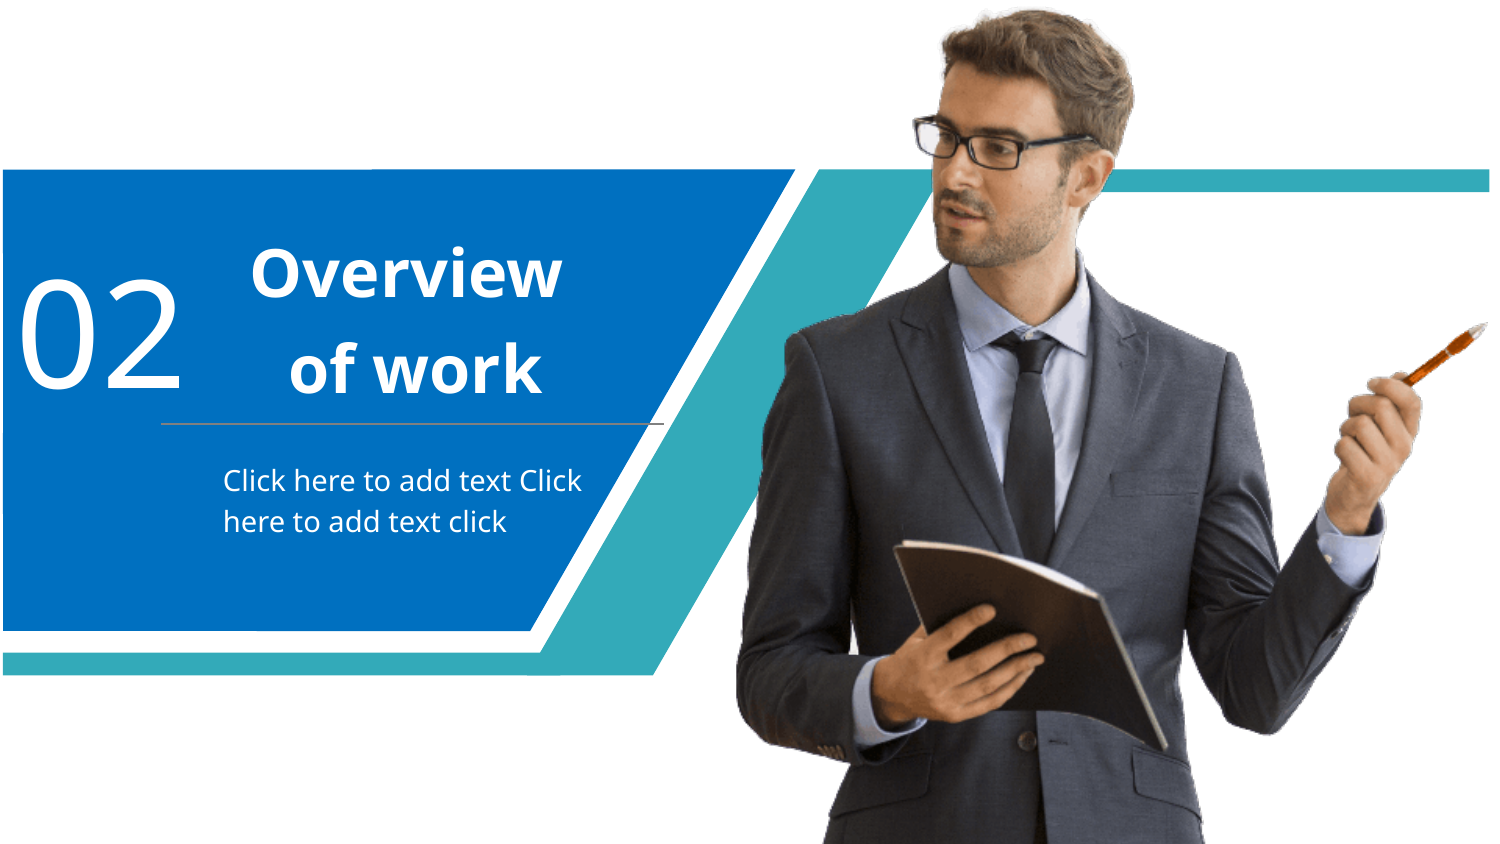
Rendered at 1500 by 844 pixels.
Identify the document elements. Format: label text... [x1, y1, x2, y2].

text_box [526, 319, 730, 678]
text_box Click here to add text Click here to add text click [208, 447, 643, 547]
picture [735, 5, 1488, 844]
text_box [0, 167, 730, 634]
text_box 02 [1, 230, 203, 426]
text_box Overview of work [234, 207, 597, 415]
text_box [1, 650, 562, 677]
